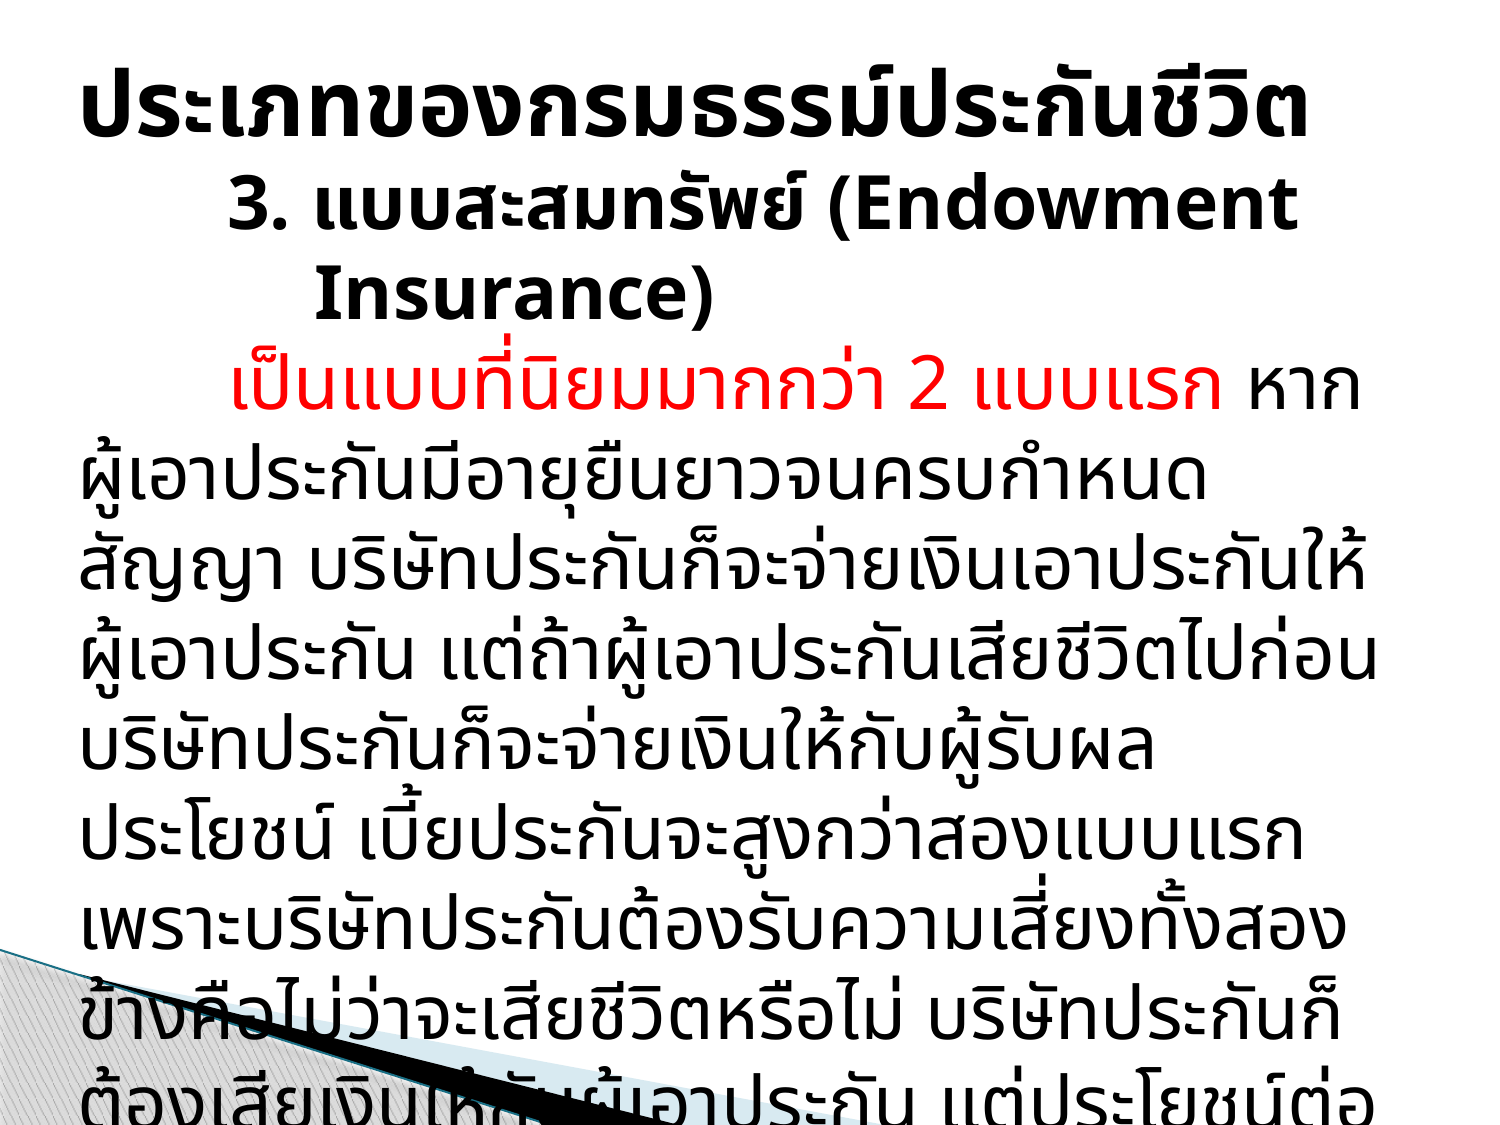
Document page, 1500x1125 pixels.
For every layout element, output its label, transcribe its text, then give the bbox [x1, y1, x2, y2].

text_box ประเภทของกรมธรรม์ประกันชีวิต 3. แบบสะสมทรัพย์ (Endowment Insurance) เป็นแบบที่นิยมมากกว่า 2 แบบแรก หากผู้เอาประกันมีอายุยืนยาวจนครบกำหนดสัญญา บริษัทประกันก็จะจ่ายเงินเอาประกันให้ผู้เอาประกัน แต่ถ้าผู้เอาประกันเสียชีวิตไปก่อน บริษัทประกันก็จะจ่ายเงินให้กับผู้รับผลประโยชน์ เบี้ยประกันจะสูงกว่าสองแบบแรก เพราะบริษัทประกันต้องรับความเสี่ยงทั้งสองข้างคือไม่ว่าจะเสียชีวิตหรือไม่ บริษัทประกันก็ต้องเสียเงินให้กับผู้เอาประกัน แต่ประโยชน์ต่อผู้เอาประกันก็มีมาก เพราะถ้าผู้เอาประกันไม่เสียชีวิต ก็ยังได้เงินคืนจากบริษัทประกัน ถือเป็นการสะสมทรัพย์อีกทางหนึ่ง [62, 37, 1413, 1125]
